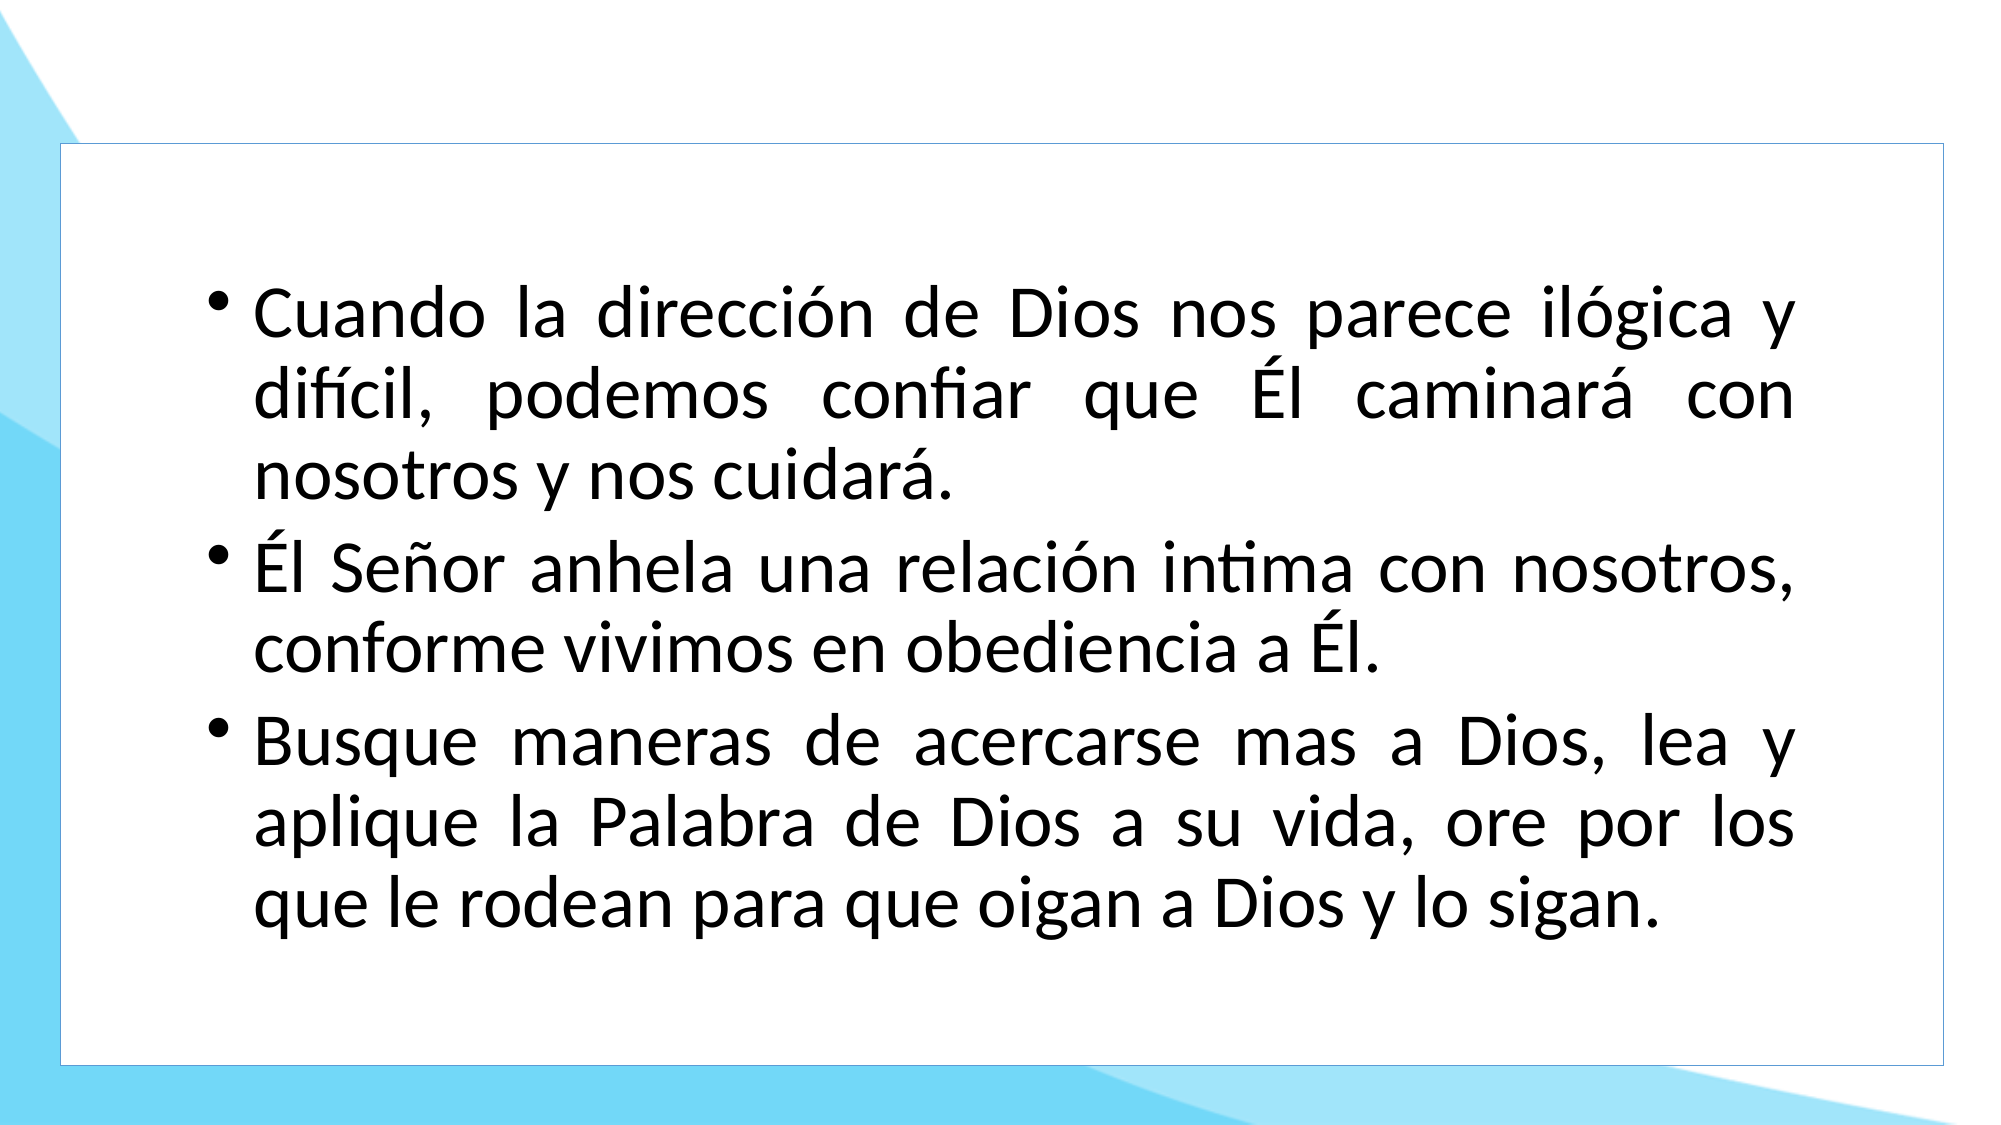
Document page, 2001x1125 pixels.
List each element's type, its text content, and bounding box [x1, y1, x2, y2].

text_box Cuando la dirección de Dios nos parece ilógica y difícil, podemos confiar que Él caminará con nosotros y nos cuidará. Él Señor anhela una relación intima con nosotros, conforme vivimos en obediencia a Él. Busque maneras de acercarse mas a Dios, lea y aplique la Palabra de Dios a su vida, ore por los que le rodean para que oigan a Dios y lo sigan. [60, 143, 1944, 1066]
picture [0, 0, 2001, 1125]
